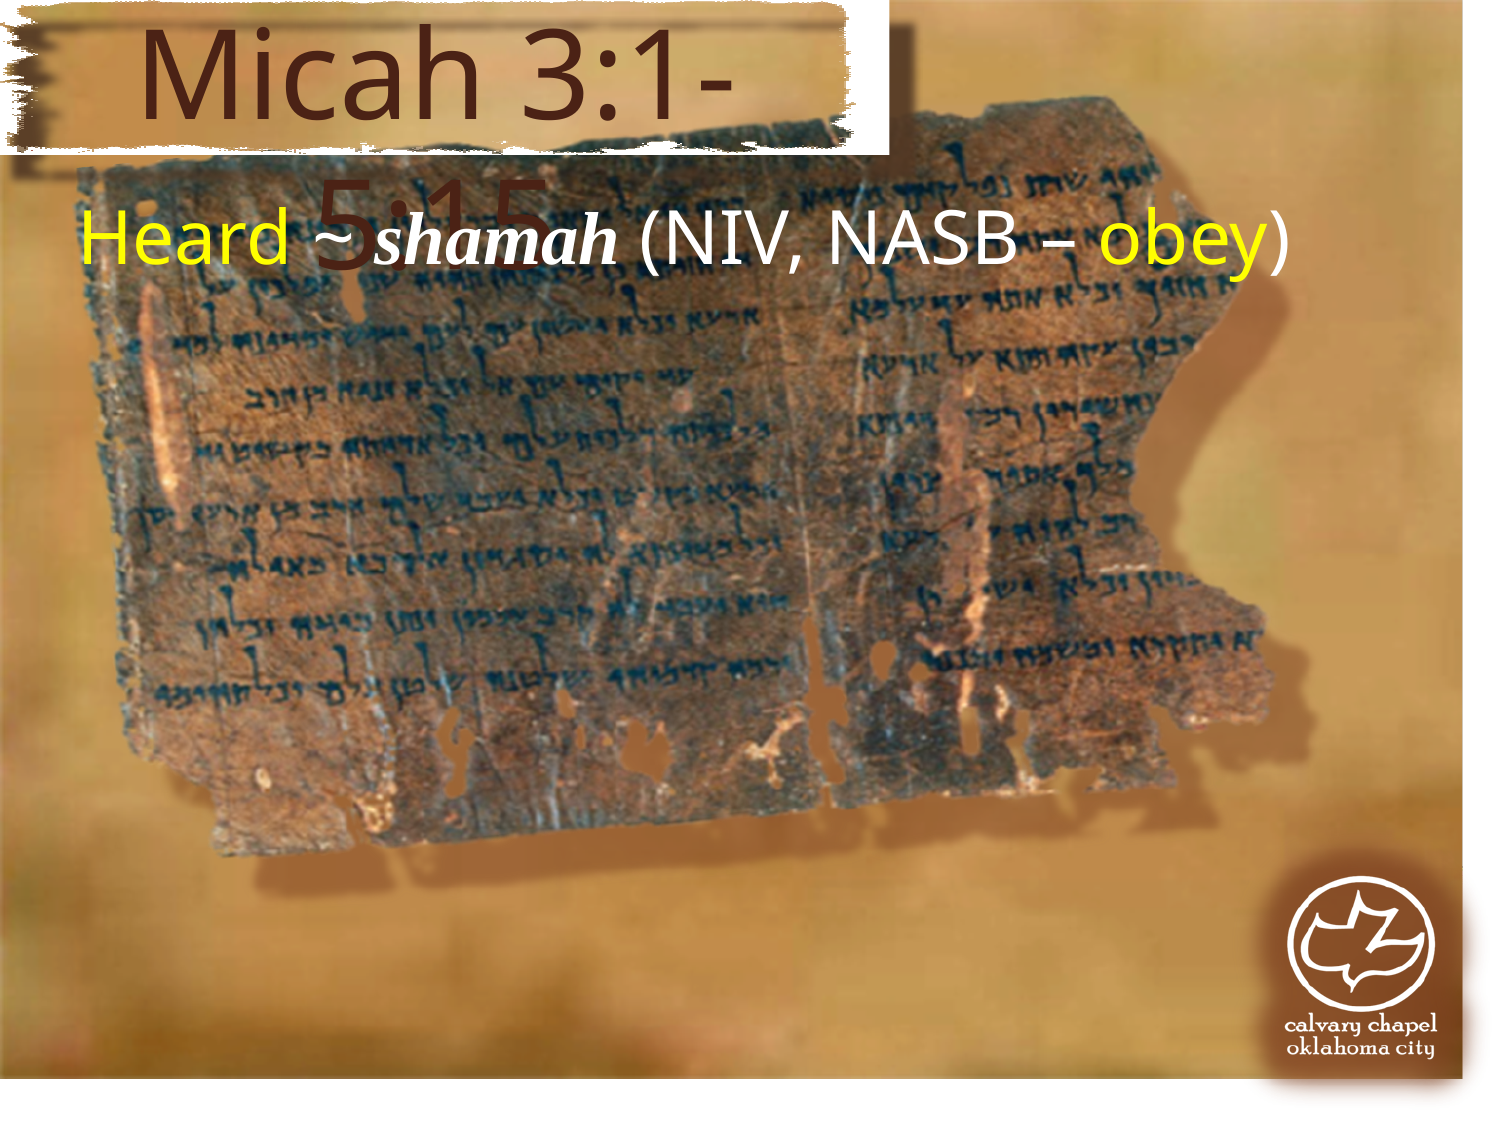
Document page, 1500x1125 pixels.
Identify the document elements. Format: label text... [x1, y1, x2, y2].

text_box Micah 3:1-5:15 [16, 163, 855, 303]
text_box Heard ~ shamah (NIV, NASB – obey) [62, 181, 1425, 287]
picture [0, 0, 1500, 1125]
